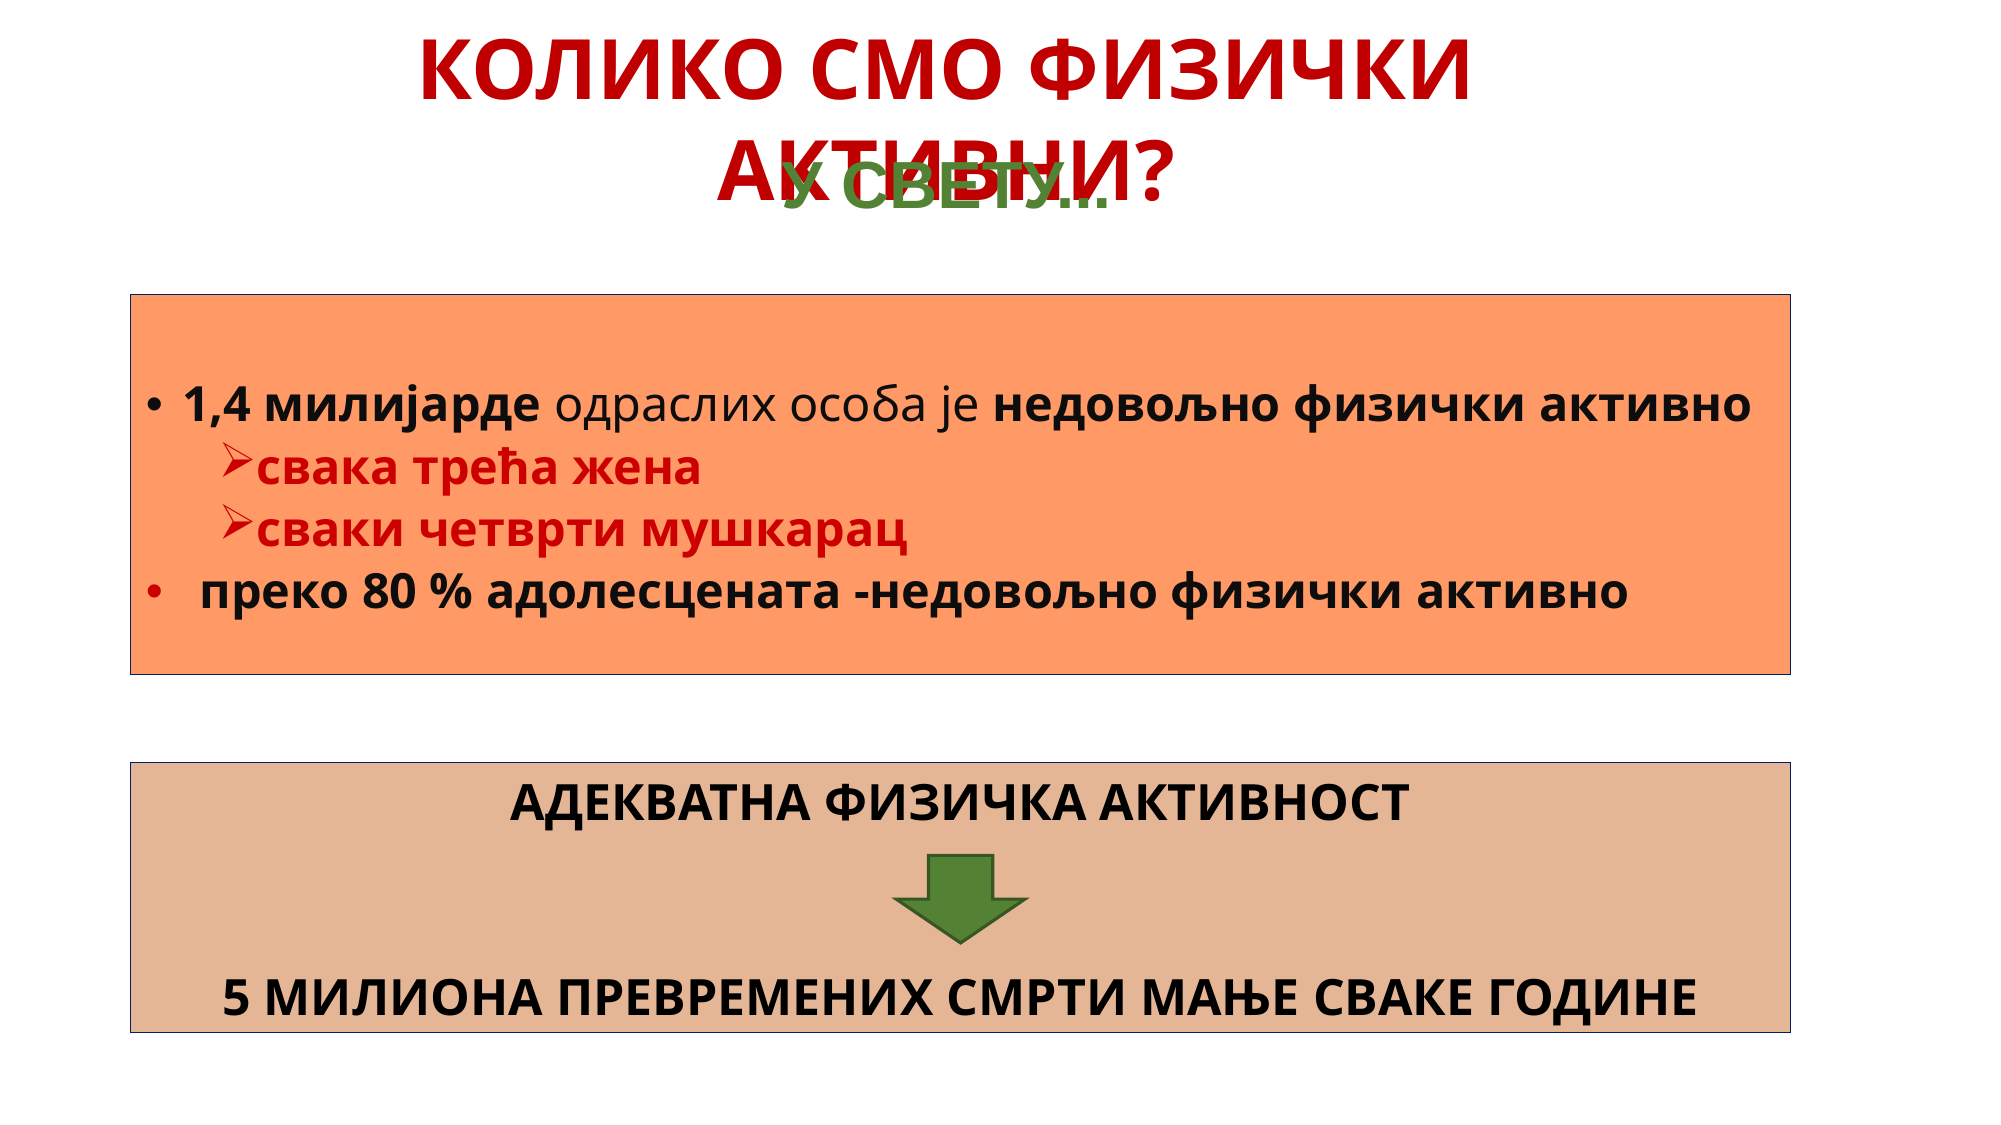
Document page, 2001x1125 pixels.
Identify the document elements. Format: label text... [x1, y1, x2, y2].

text_box КОЛИКО СМО ФИЗИЧКИ АКТИВНИ? [238, 47, 1657, 189]
text_box [891, 853, 1030, 945]
text_box У СВЕТУ... [609, 133, 1283, 229]
list 1,4 милијарде одраслих особа је недовољно физички активно свака трећа жена сваки четврти мушкарац преко 80 % адолесцената -недовољно физички активно [130, 294, 1791, 675]
text_box АДЕКВАТНА ФИЗИЧКА АКТИВНОСТ 5 МИЛИОНА ПРЕВРЕМЕНИХ СМРТИ МАЊЕ СВАКЕ ГОДИНЕ [130, 762, 1791, 1033]
